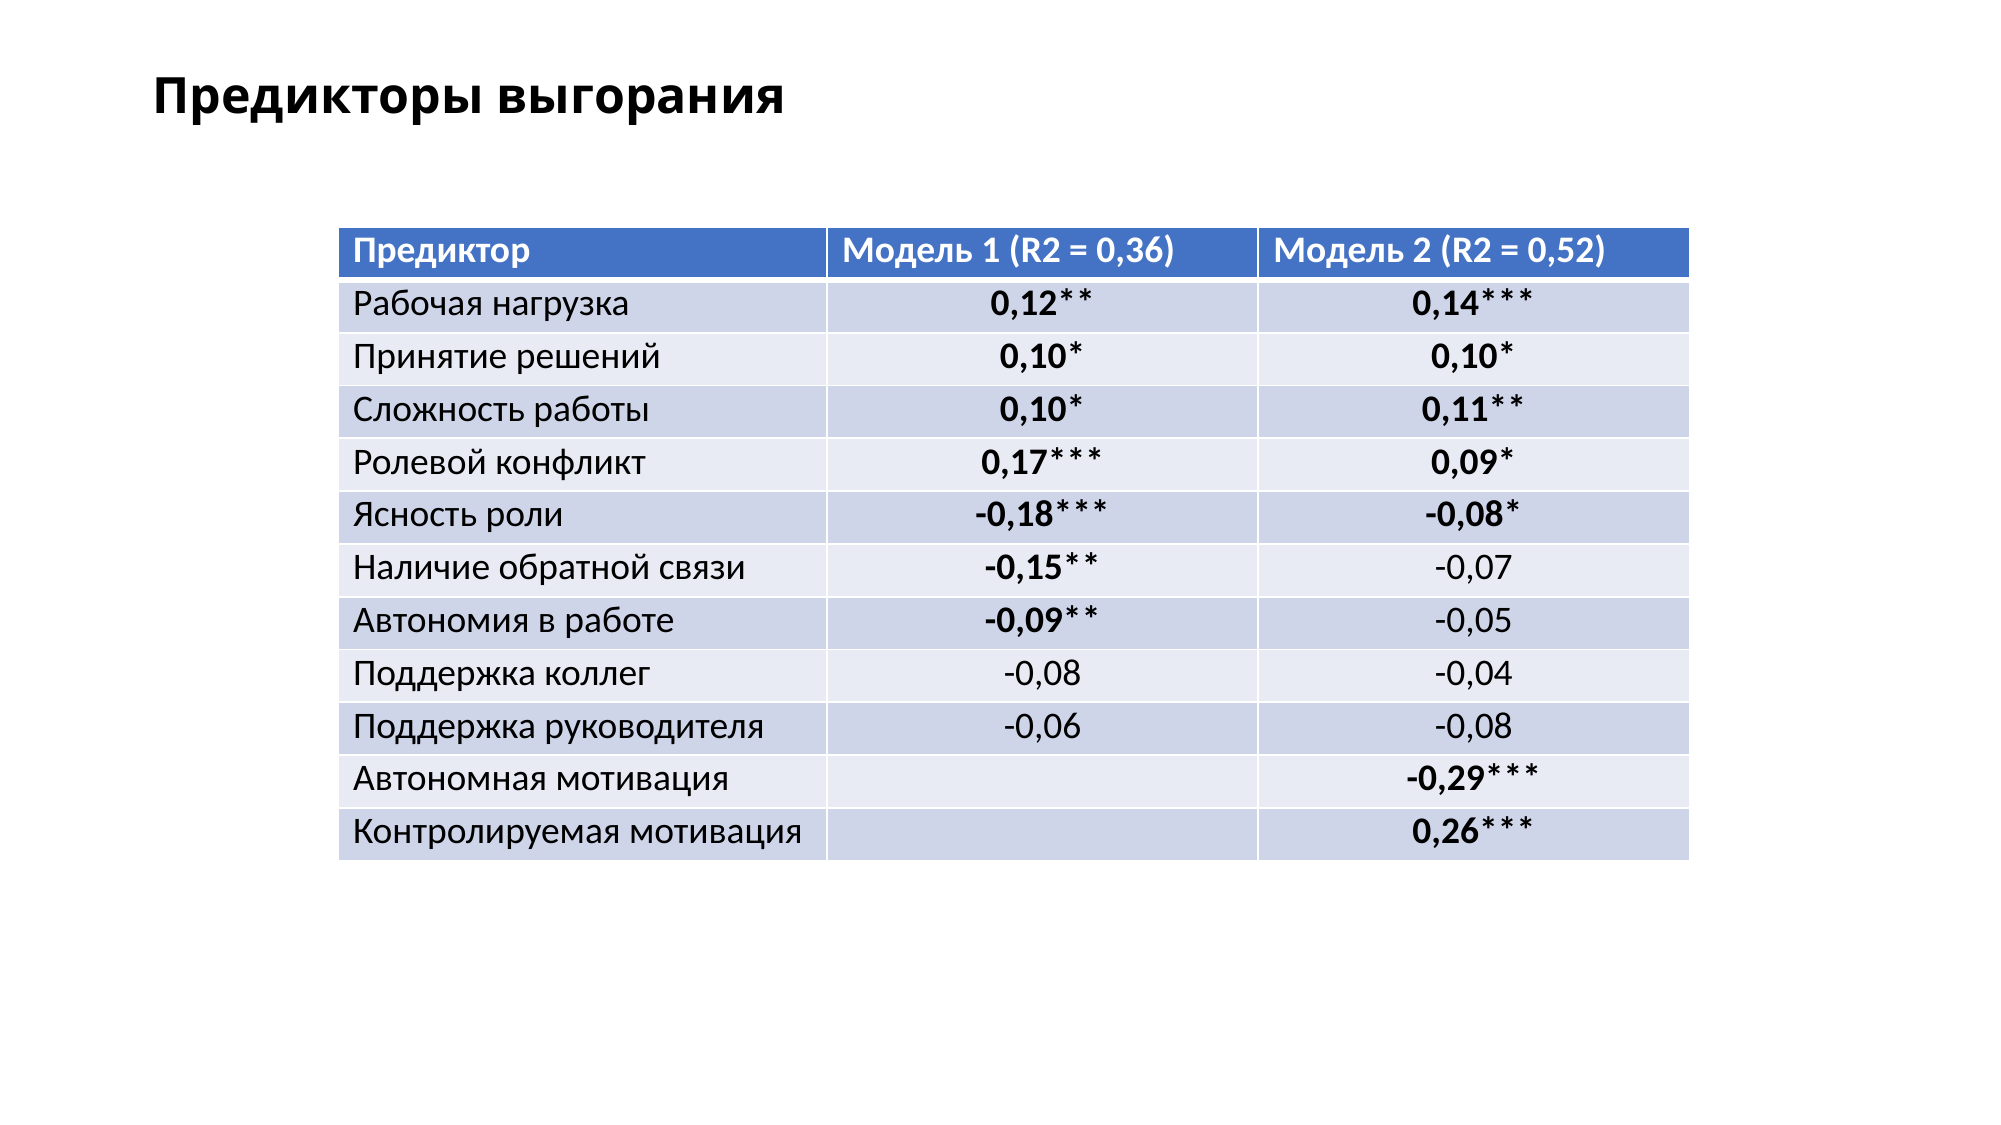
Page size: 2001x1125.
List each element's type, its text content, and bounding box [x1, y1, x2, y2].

table_cell Поддержка коллег [339, 650, 826, 701]
table_cell 0,14*** [1259, 283, 1689, 332]
table_cell -0,15** [828, 545, 1257, 596]
table_cell -0,18*** [828, 492, 1257, 543]
table_cell 0,12** [828, 283, 1257, 332]
title Предикторы выгорания [137, 59, 1863, 136]
table_cell -0,08 [1259, 703, 1689, 754]
table_cell 0,11** [1259, 386, 1689, 437]
table_cell Контролируемая мотивация [339, 809, 826, 860]
table_cell Автономия в работе [339, 598, 826, 649]
table_cell Принятие решений [339, 334, 826, 385]
table_cell -0,29*** [1259, 756, 1689, 807]
table_cell Рабочая нагрузка [339, 283, 826, 332]
table_cell Ролевой конфликт [339, 439, 826, 490]
table_cell Поддержка руководителя [339, 703, 826, 754]
table_cell Ясность роли [339, 492, 826, 543]
table_cell 0,10* [1259, 334, 1689, 385]
table_cell Наличие обратной связи [339, 545, 826, 596]
table_cell -0,09** [828, 598, 1257, 649]
table_cell [828, 809, 1257, 860]
table_cell 0,17*** [828, 439, 1257, 490]
table_header Предиктор [339, 228, 826, 277]
table_cell 0,09* [1259, 439, 1689, 490]
table_cell Автономная мотивация [339, 756, 826, 807]
table_header Модель 2 (R2 = 0,52) [1259, 228, 1689, 277]
table_cell 0,10* [828, 334, 1257, 385]
table_cell 0,26*** [1259, 809, 1689, 860]
table_header Модель 1 (R2 = 0,36) [828, 228, 1257, 277]
table_cell -0,08* [1259, 492, 1689, 543]
table_cell 0,10* [828, 386, 1257, 437]
table_cell -0,08 [828, 650, 1257, 701]
table_cell Сложность работы [339, 386, 826, 437]
table_cell -0,06 [828, 703, 1257, 754]
table_cell -0,04 [1259, 650, 1689, 701]
table_cell -0,05 [1259, 598, 1689, 649]
table_cell -0,07 [1259, 545, 1689, 596]
table_cell [828, 756, 1257, 807]
